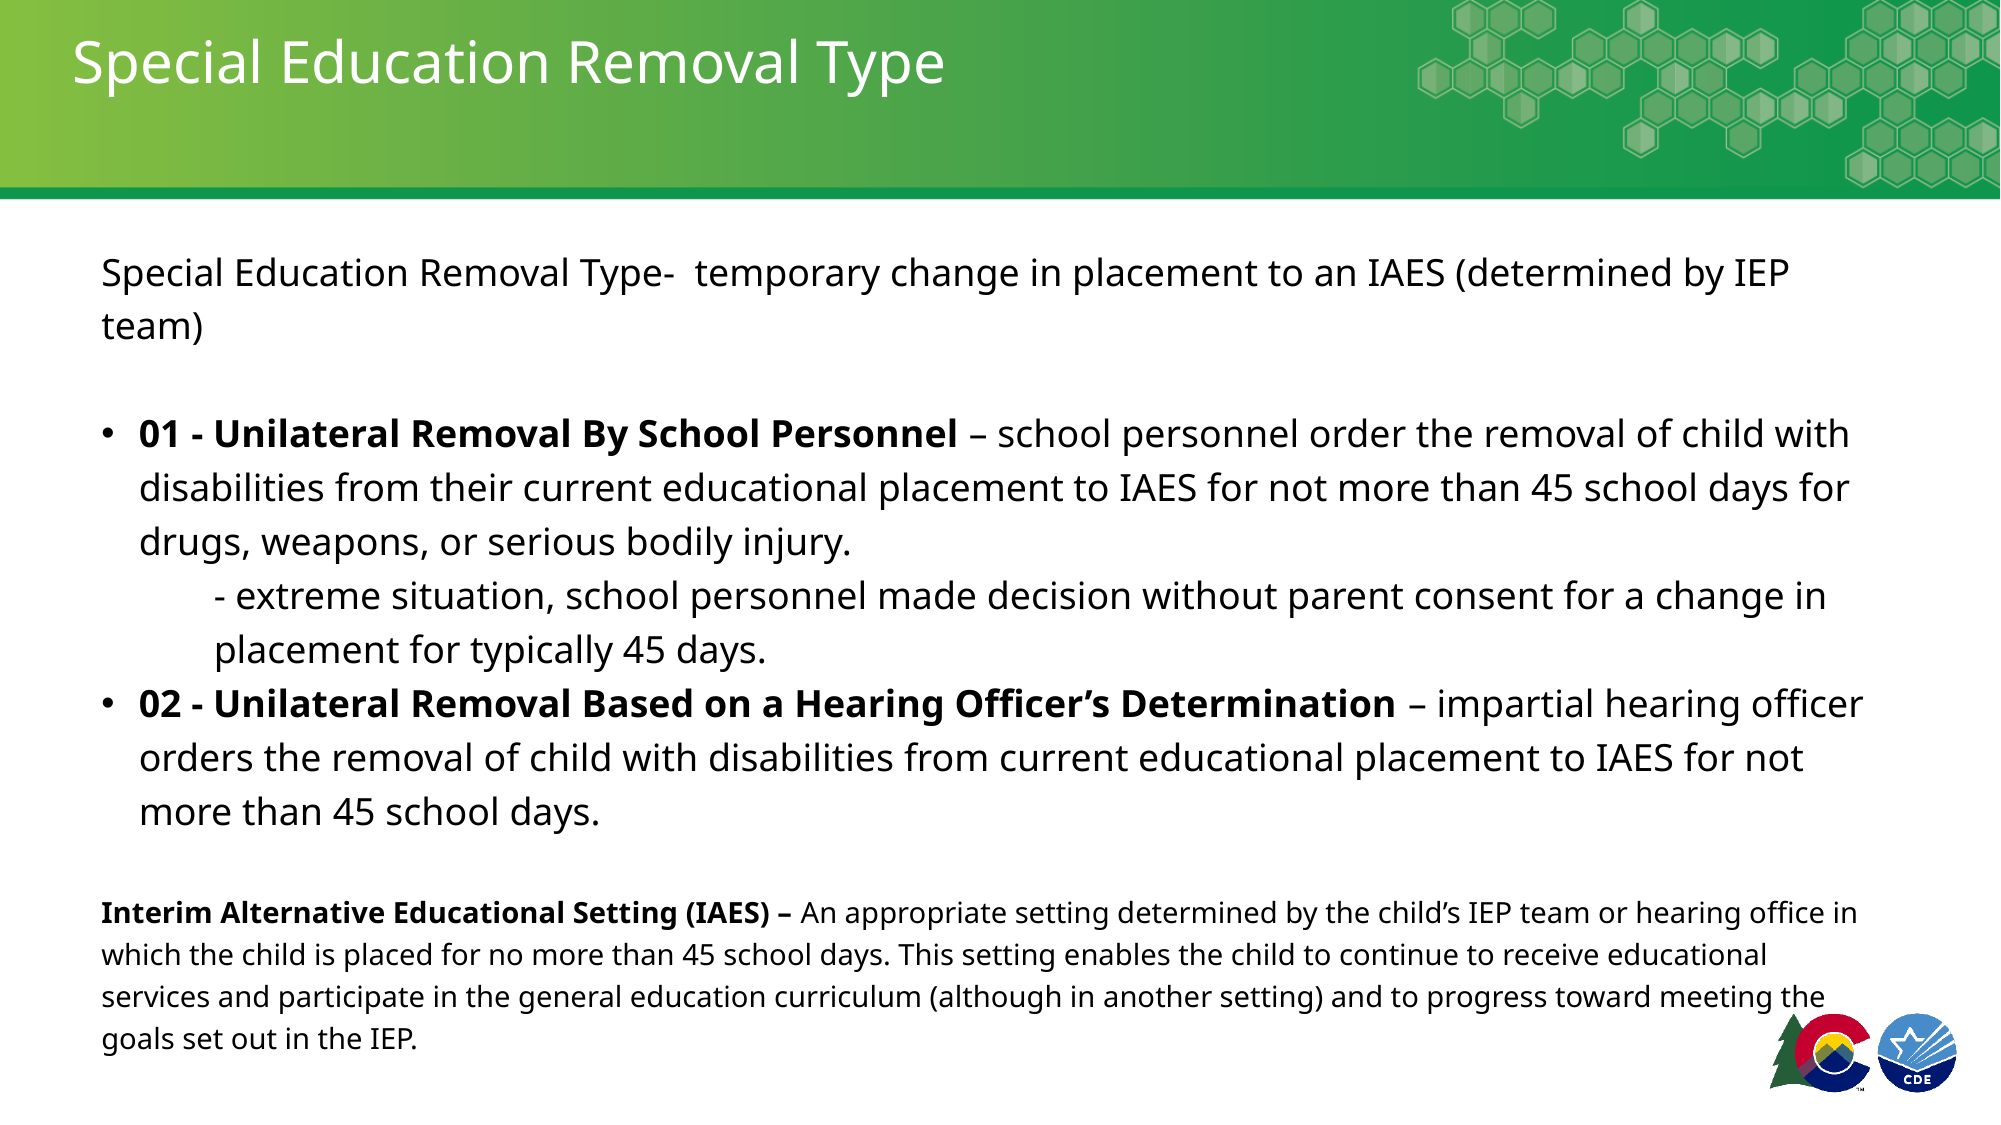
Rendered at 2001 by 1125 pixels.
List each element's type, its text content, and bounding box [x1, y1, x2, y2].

title Special Education Removal Type [72, 33, 1396, 182]
picture [0, 0, 2000, 200]
list Special Education Removal Type- temporary change in placement to an IAES (determined by IEP team) 01 - Unilateral Removal By School Personnel – school personnel order the removal of child with disabilities from their current educational placement to IAES for not more than 45 school days for drugs, weapons, or serious bodily injury. - extreme situation, school personnel made decision without parent consent for a change in placement for typically 45 days. 02 - Unilateral Removal Based on a Hearing Officer’s Determination – impartial hearing officer orders the removal of child with disabilities from current educational placement to IAES for not more than 45 school days. Interim Alternative Educational Setting (IAES) – An appropriate setting determined by the child’s IEP team or hearing office in which the child is placed for no more than 45 school days. This setting enables the child to continue to receive educational services and participate in the general education curriculum (although in another setting) and to progress toward meeting the goals set out in the IEP. [101, 239, 1874, 1060]
picture [1768, 1012, 1957, 1093]
